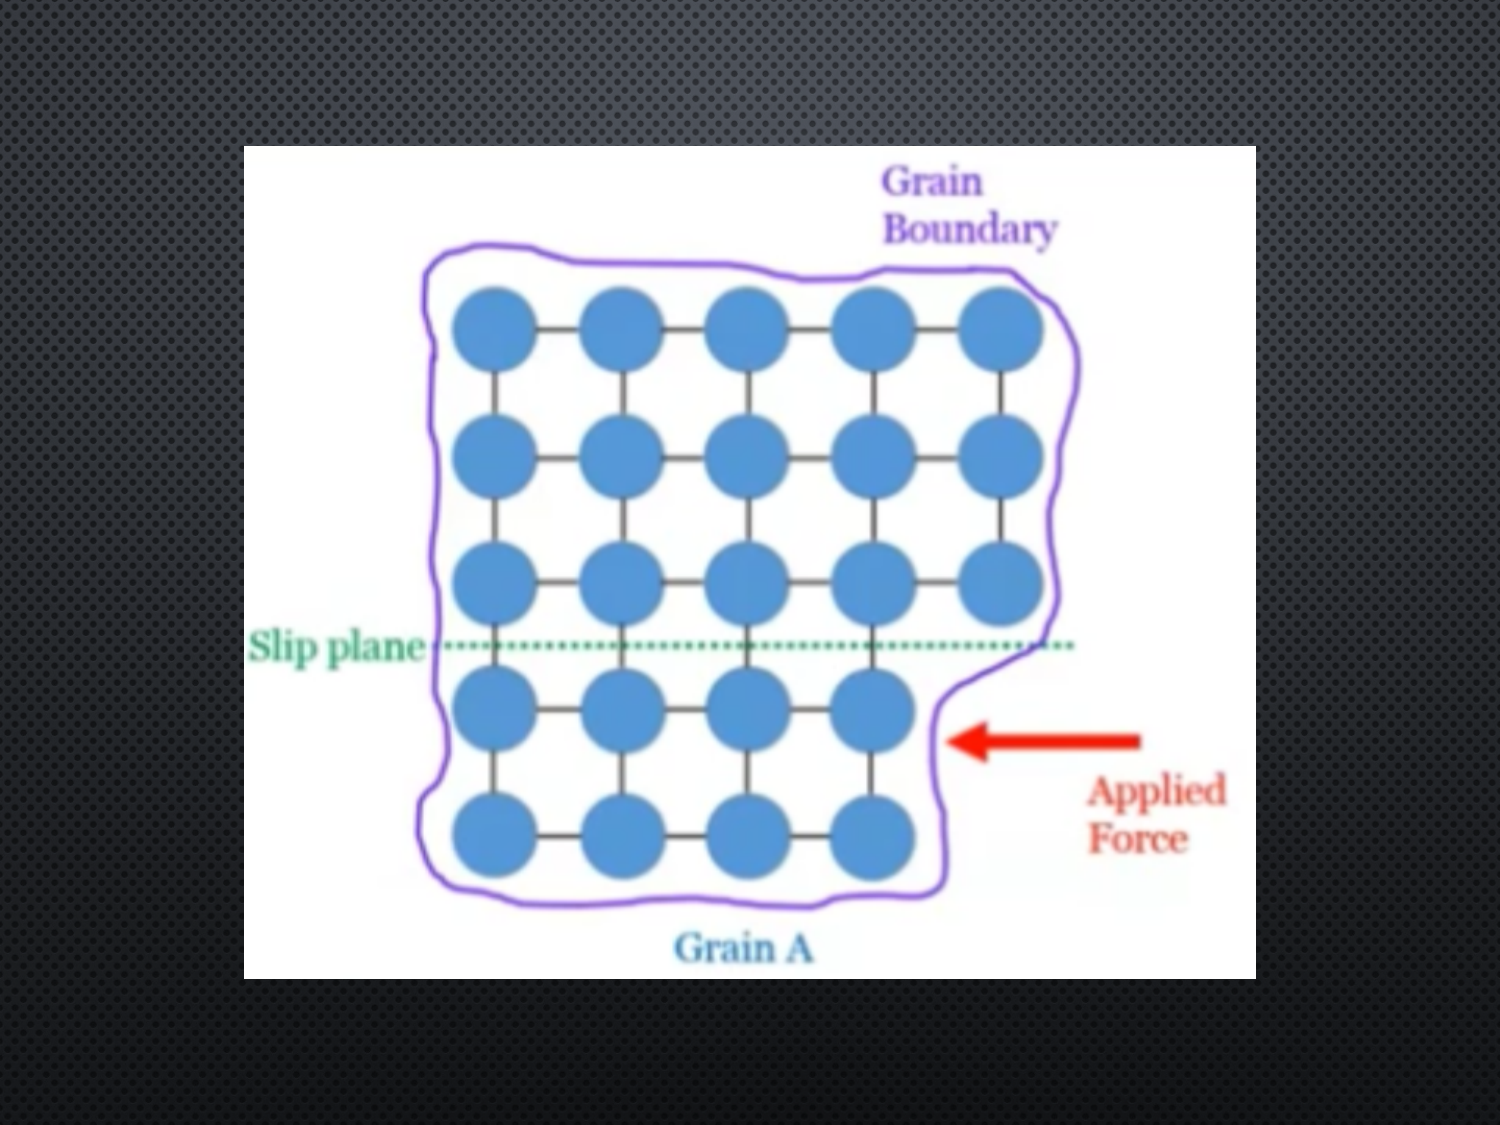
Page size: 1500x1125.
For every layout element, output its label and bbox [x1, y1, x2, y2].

picture [244, 146, 1256, 979]
